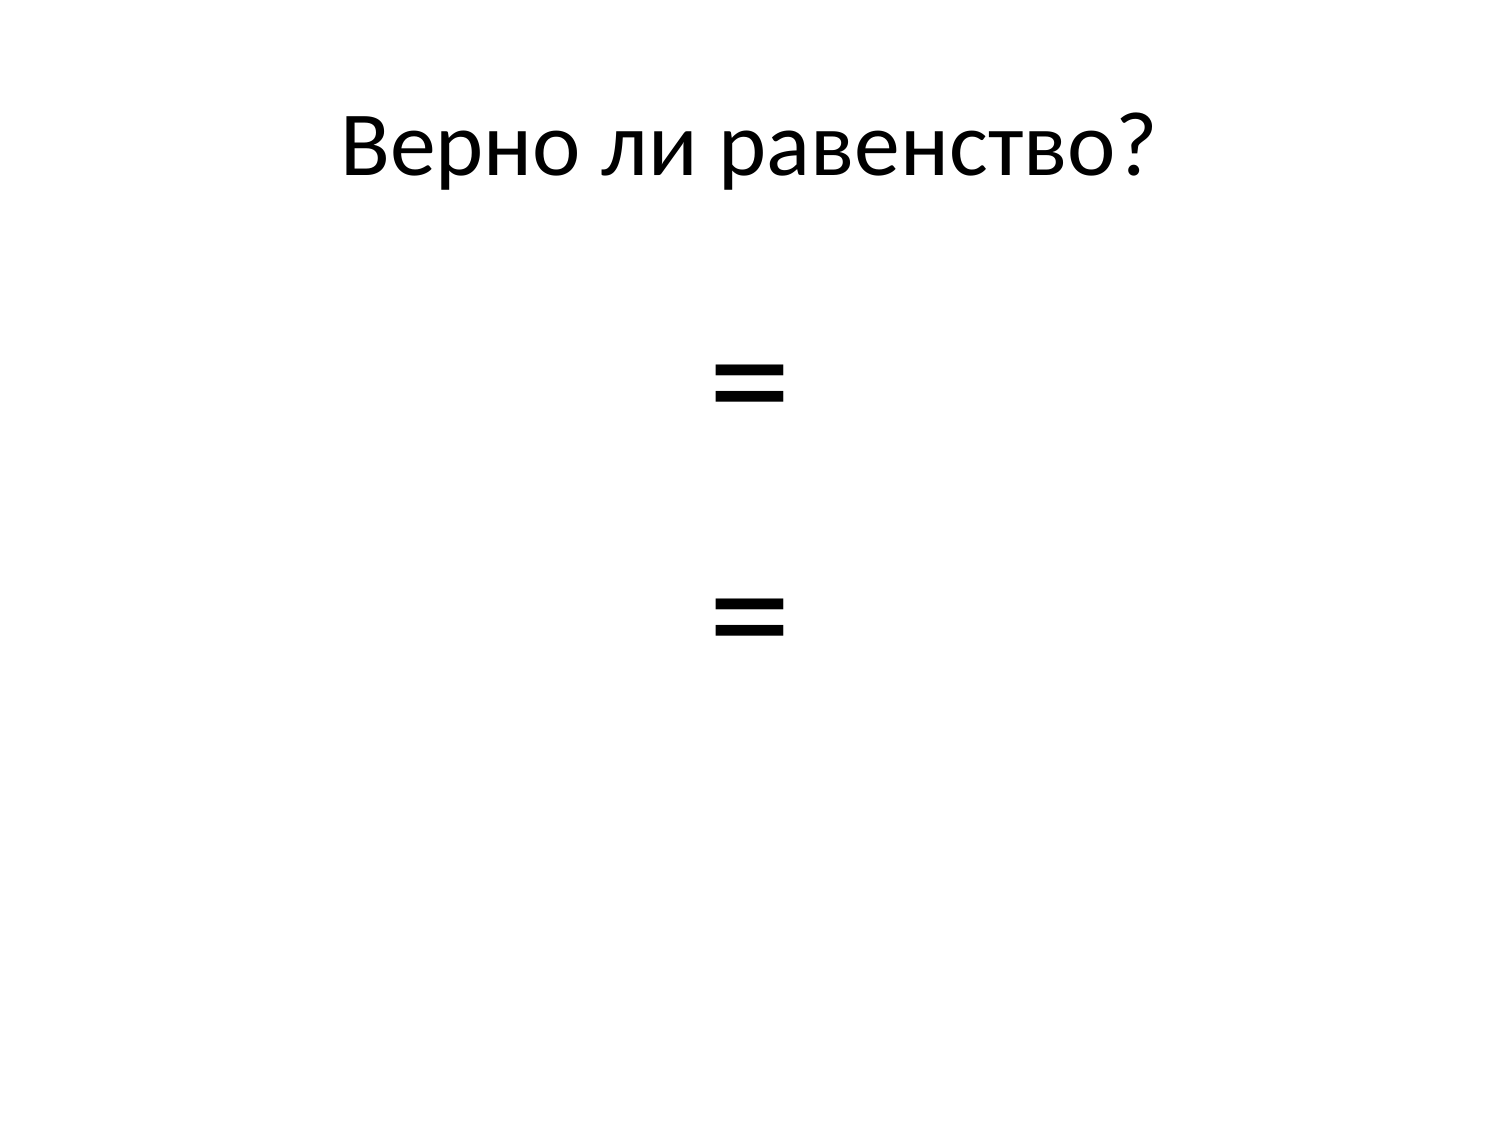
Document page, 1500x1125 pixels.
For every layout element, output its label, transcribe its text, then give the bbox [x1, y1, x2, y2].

title Верно ли равенство? [75, 45, 1425, 233]
